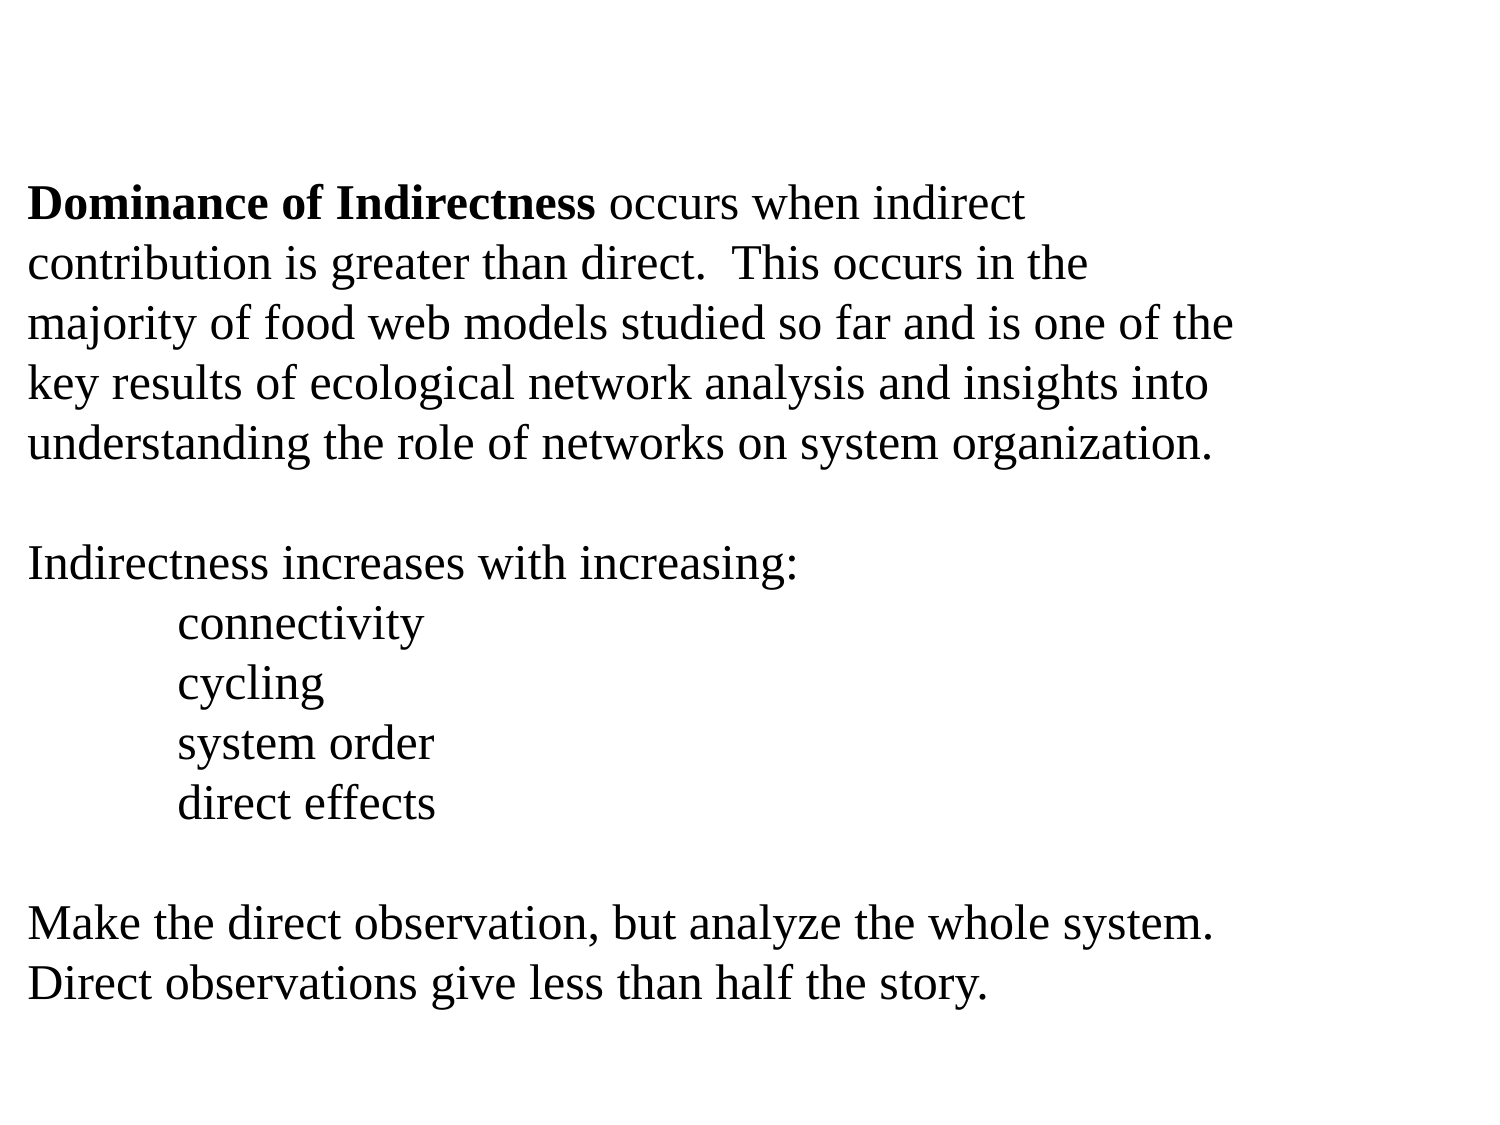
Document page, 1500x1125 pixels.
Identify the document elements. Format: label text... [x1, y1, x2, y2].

text_box Dominance of Indirectness occurs when indirect contribution is greater than direct. This occurs in the majority of food web models studied so far and is one of the key results of ecological network analysis and insights into understanding the role of networks on system organization. Indirectness increases with increasing: connectivity cycling system order direct effects Make the direct observation, but analyze the whole system. Direct observations give less than half the story. [12, 162, 1250, 1018]
